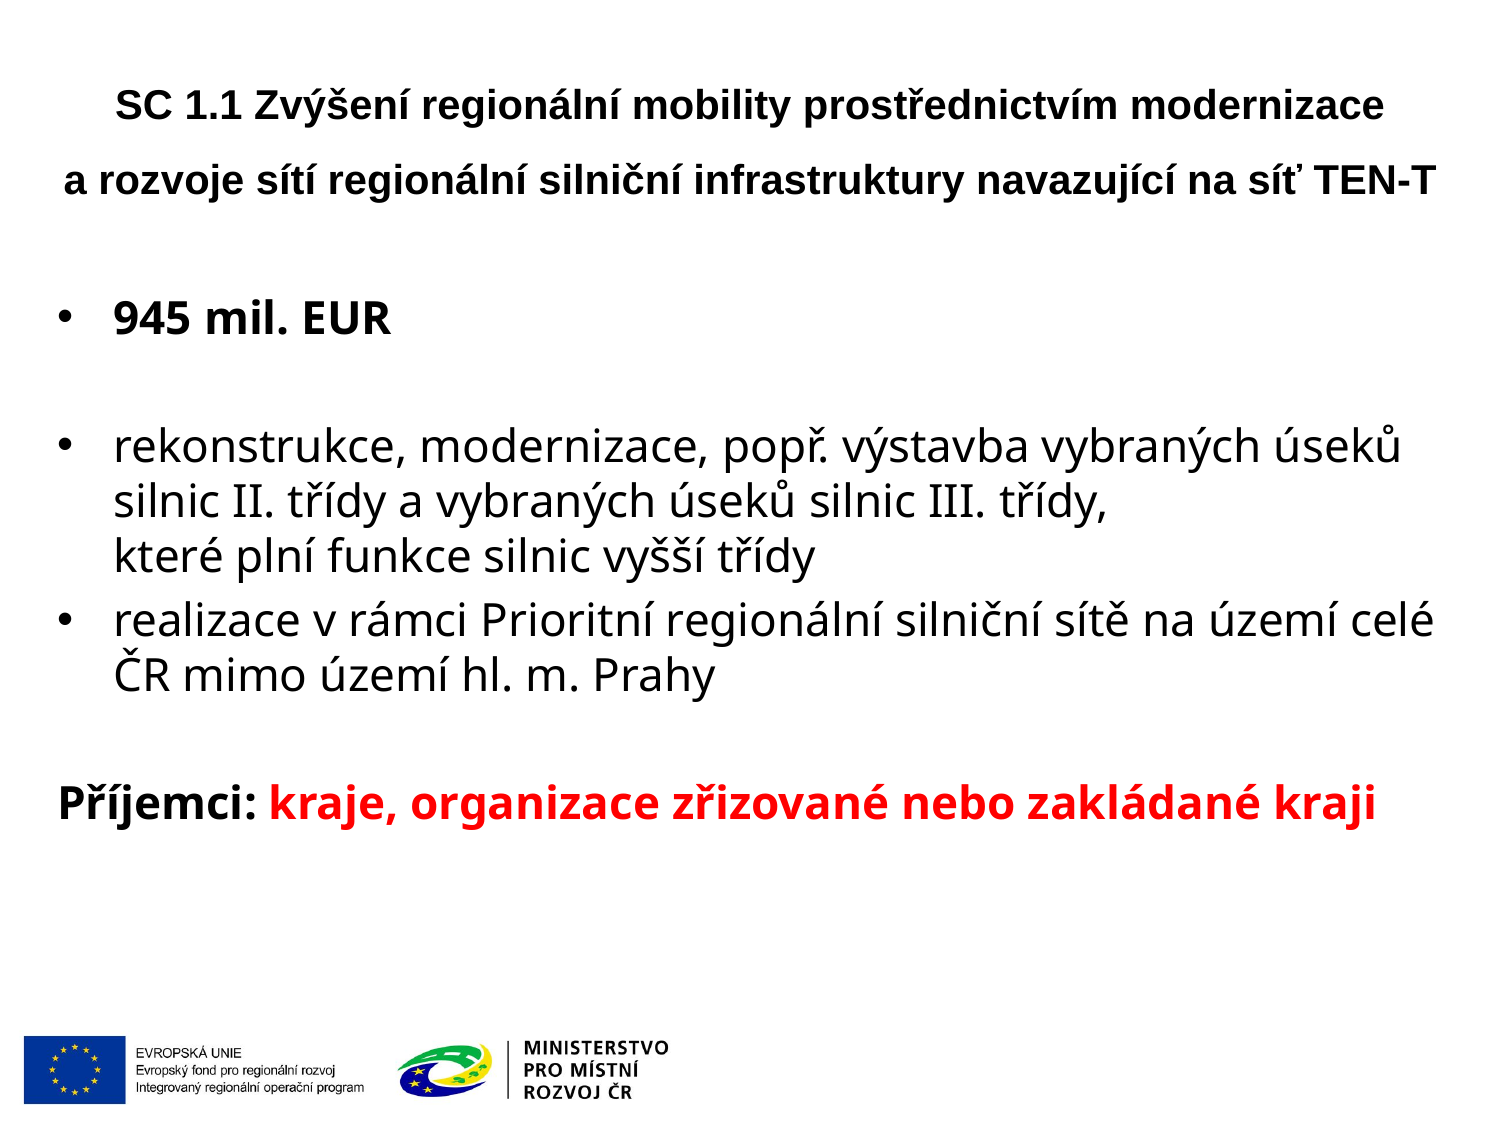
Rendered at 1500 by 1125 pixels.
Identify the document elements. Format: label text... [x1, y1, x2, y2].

text_box SC 1.1 Zvýšení regionální mobility prostřednictvím modernizace a rozvoje sítí regionální silniční infrastruktury navazující na síť TEN-T [41, 45, 1459, 233]
list 945 mil. EUR rekonstrukce, modernizace, popř. výstavba vybraných úseků silnic II. třídy a vybraných úseků silnic III. třídy, které plní funkce silnic vyšší třídy realizace v rámci Prioritní regionální silniční sítě na území celé ČR mimo území hl. m. Prahy Příjemci: kraje, organizace zřizované nebo zakládané kraji [41, 216, 1466, 1030]
picture [0, 1012, 691, 1125]
